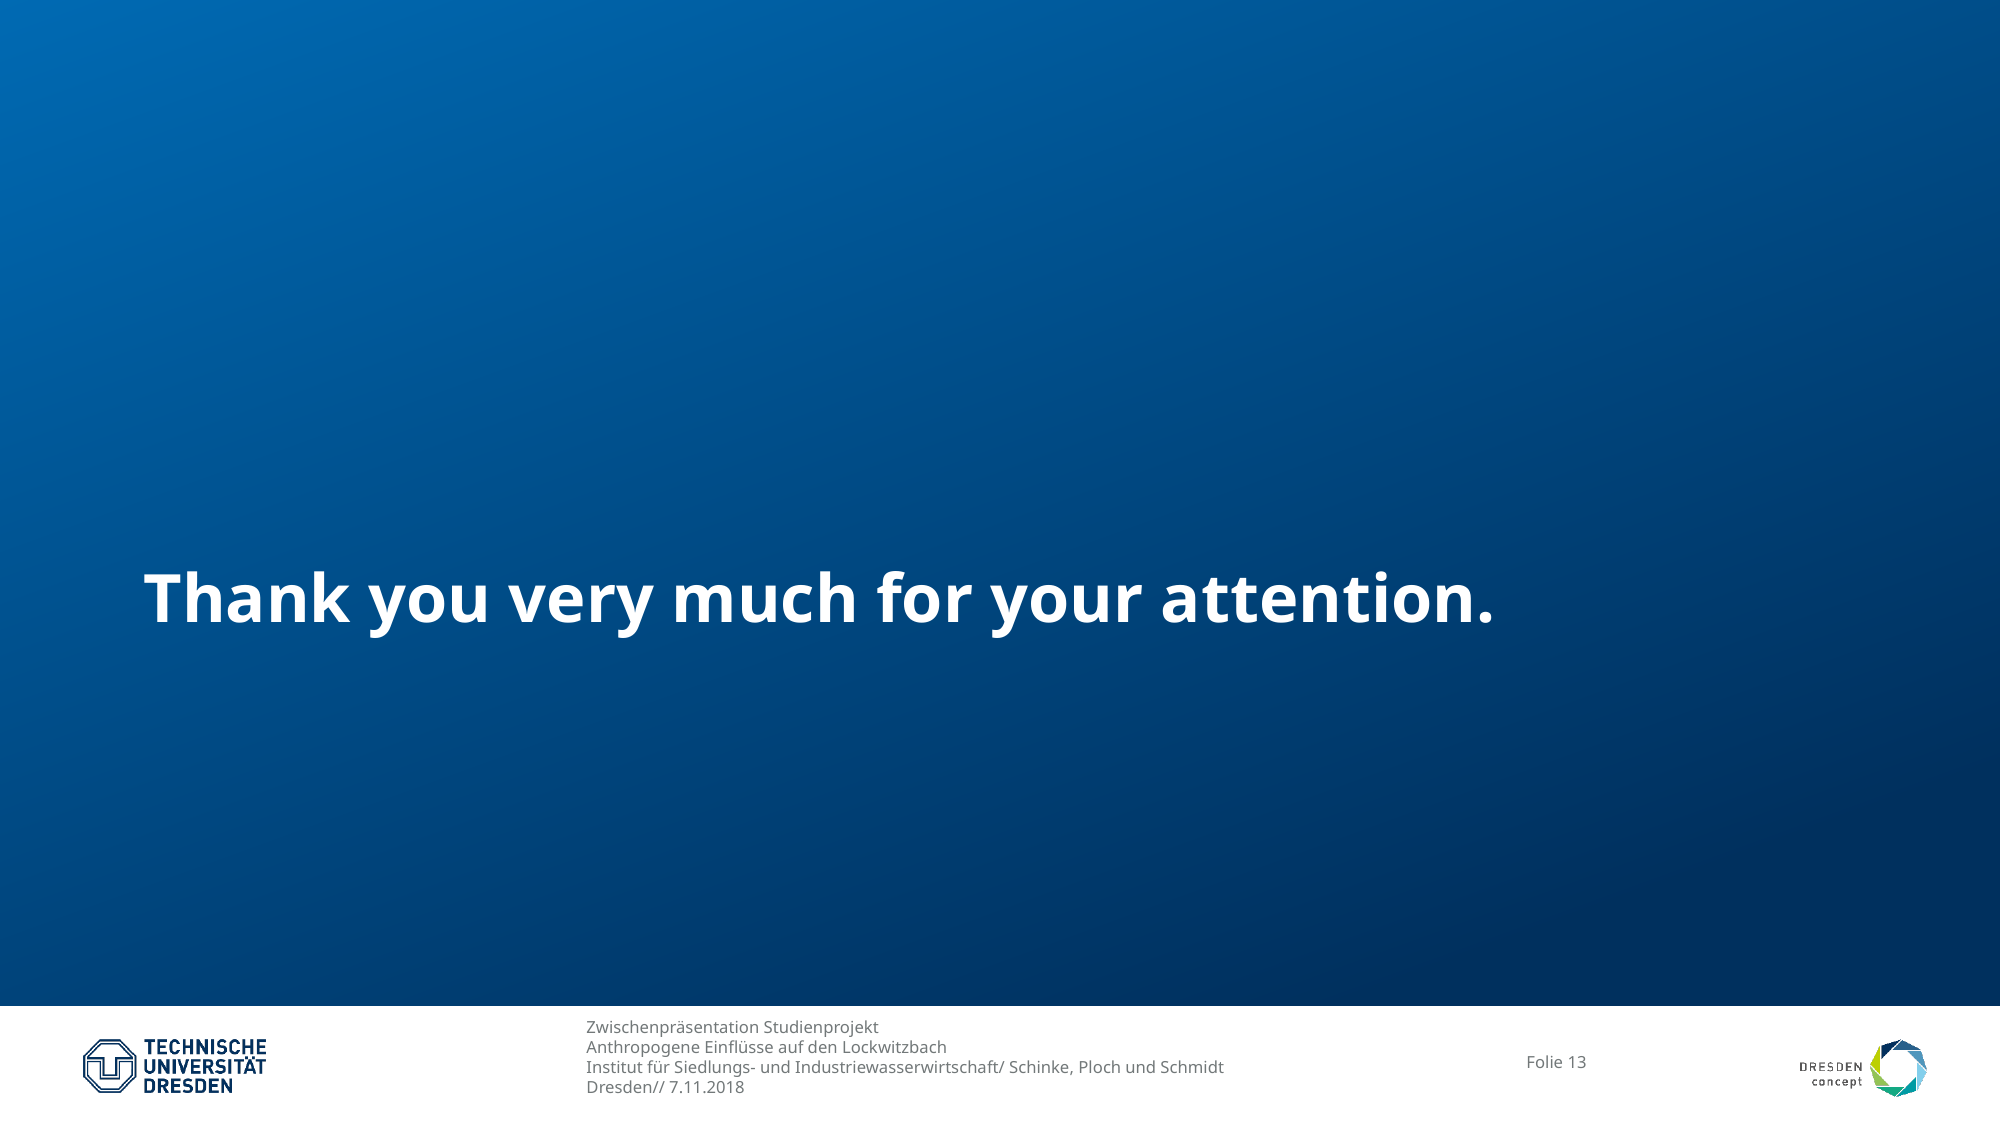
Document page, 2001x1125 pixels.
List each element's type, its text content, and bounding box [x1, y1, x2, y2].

picture [1800, 1039, 1927, 1097]
title Thank you very much for your attention. [143, 555, 1880, 753]
picture [83, 1039, 266, 1093]
